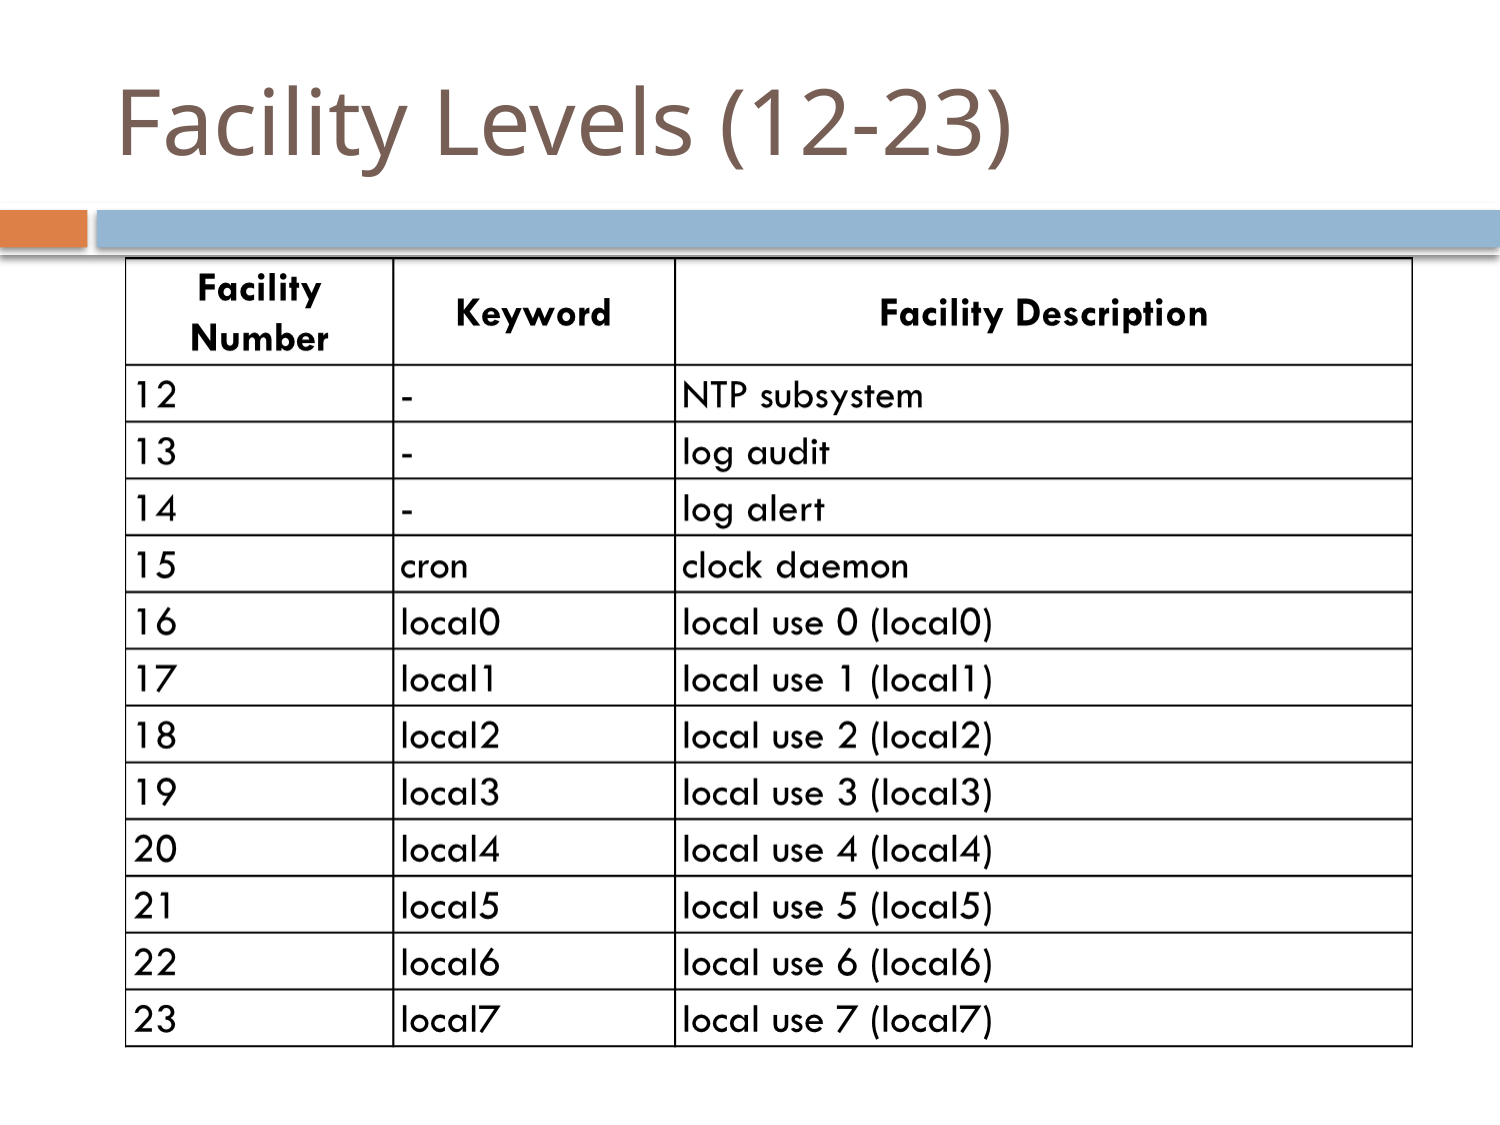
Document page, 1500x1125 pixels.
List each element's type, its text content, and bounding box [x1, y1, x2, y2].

picture [124, 249, 1414, 1069]
title Facility Levels (12-23) [99, 37, 1438, 200]
